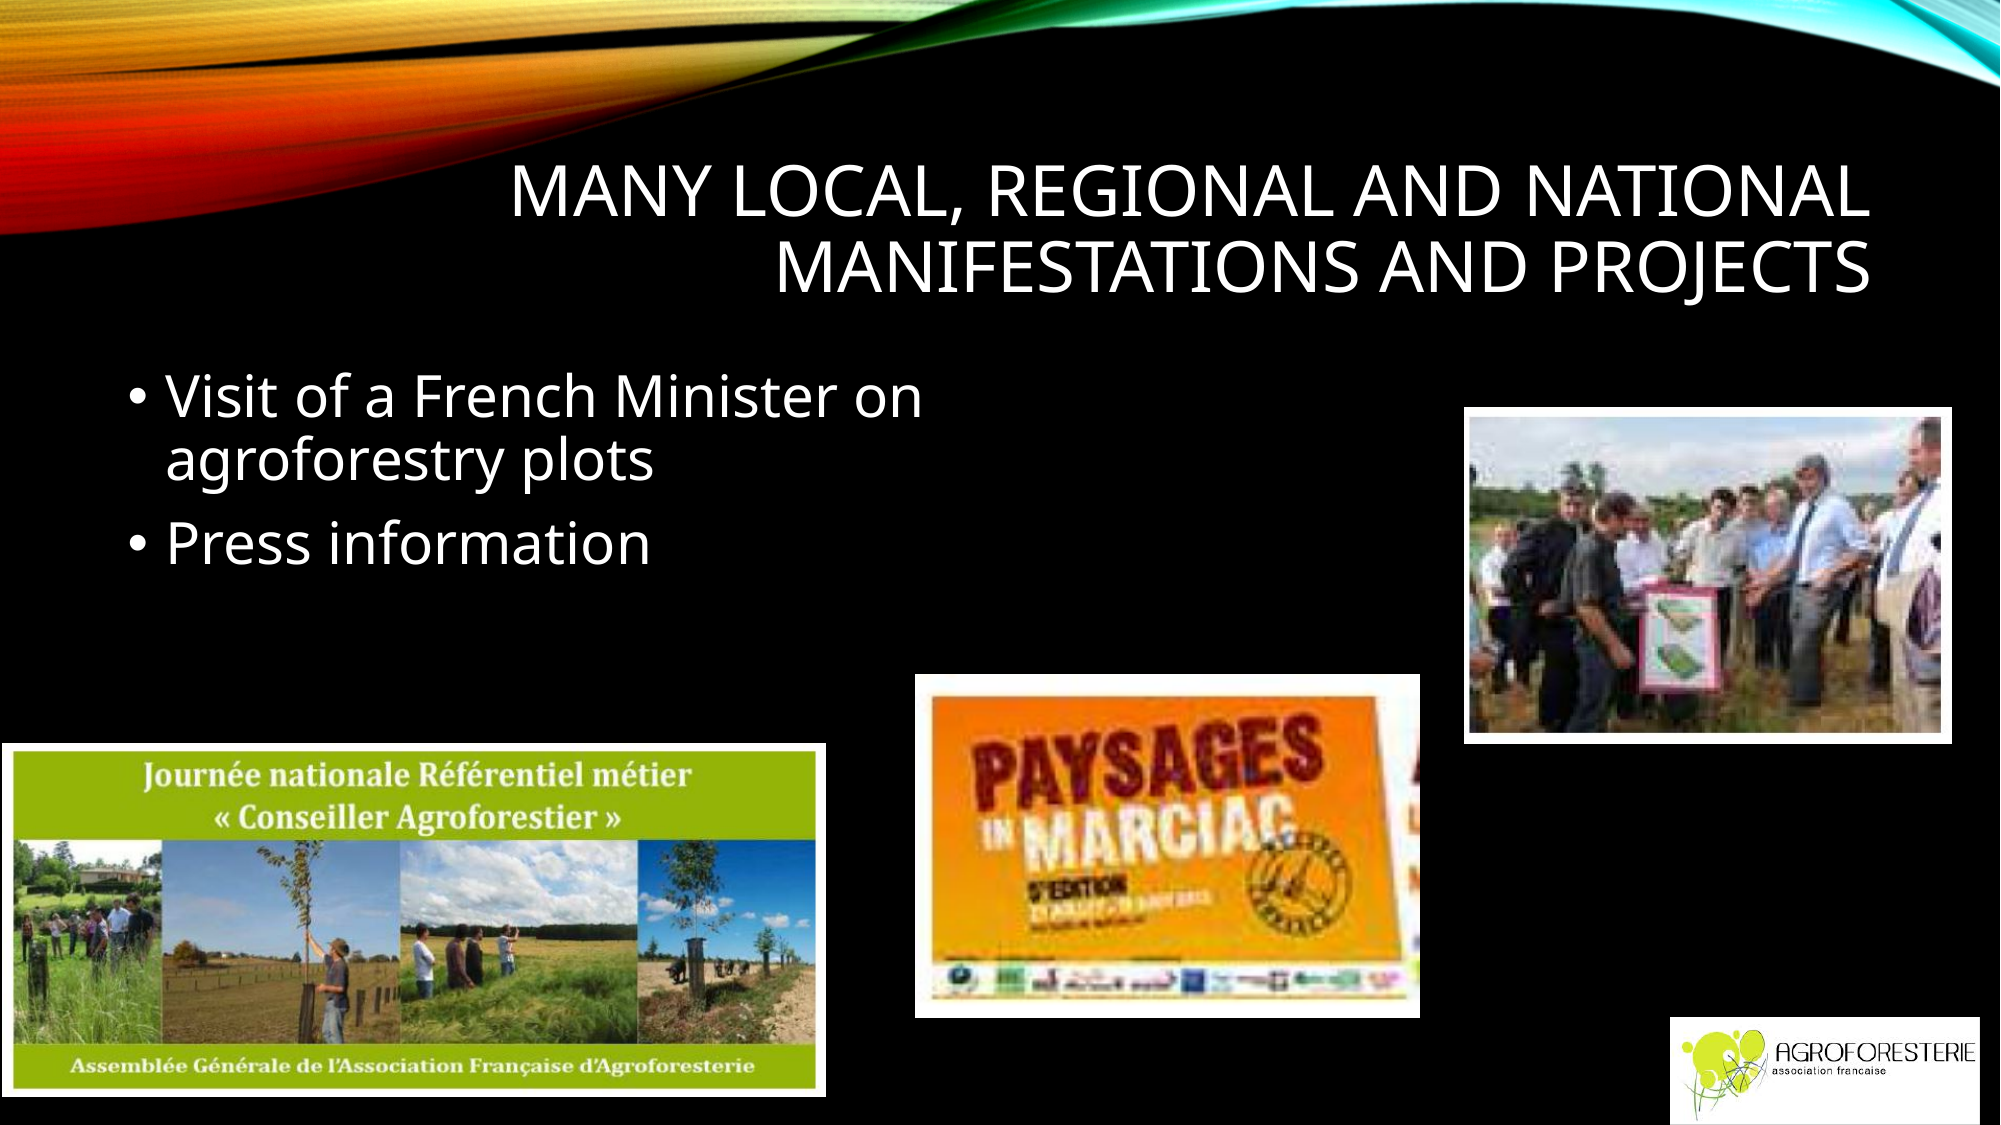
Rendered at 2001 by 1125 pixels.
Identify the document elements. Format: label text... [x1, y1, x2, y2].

title Many local, regional and national manifestations and projects [474, 125, 1888, 338]
picture [0, 0, 2000, 237]
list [1463, 407, 1952, 744]
picture [2, 743, 826, 1097]
picture [914, 674, 1420, 1019]
list Visit of a French Minister on agroforestry plots Press information [112, 360, 988, 1021]
picture [1670, 1017, 1980, 1125]
